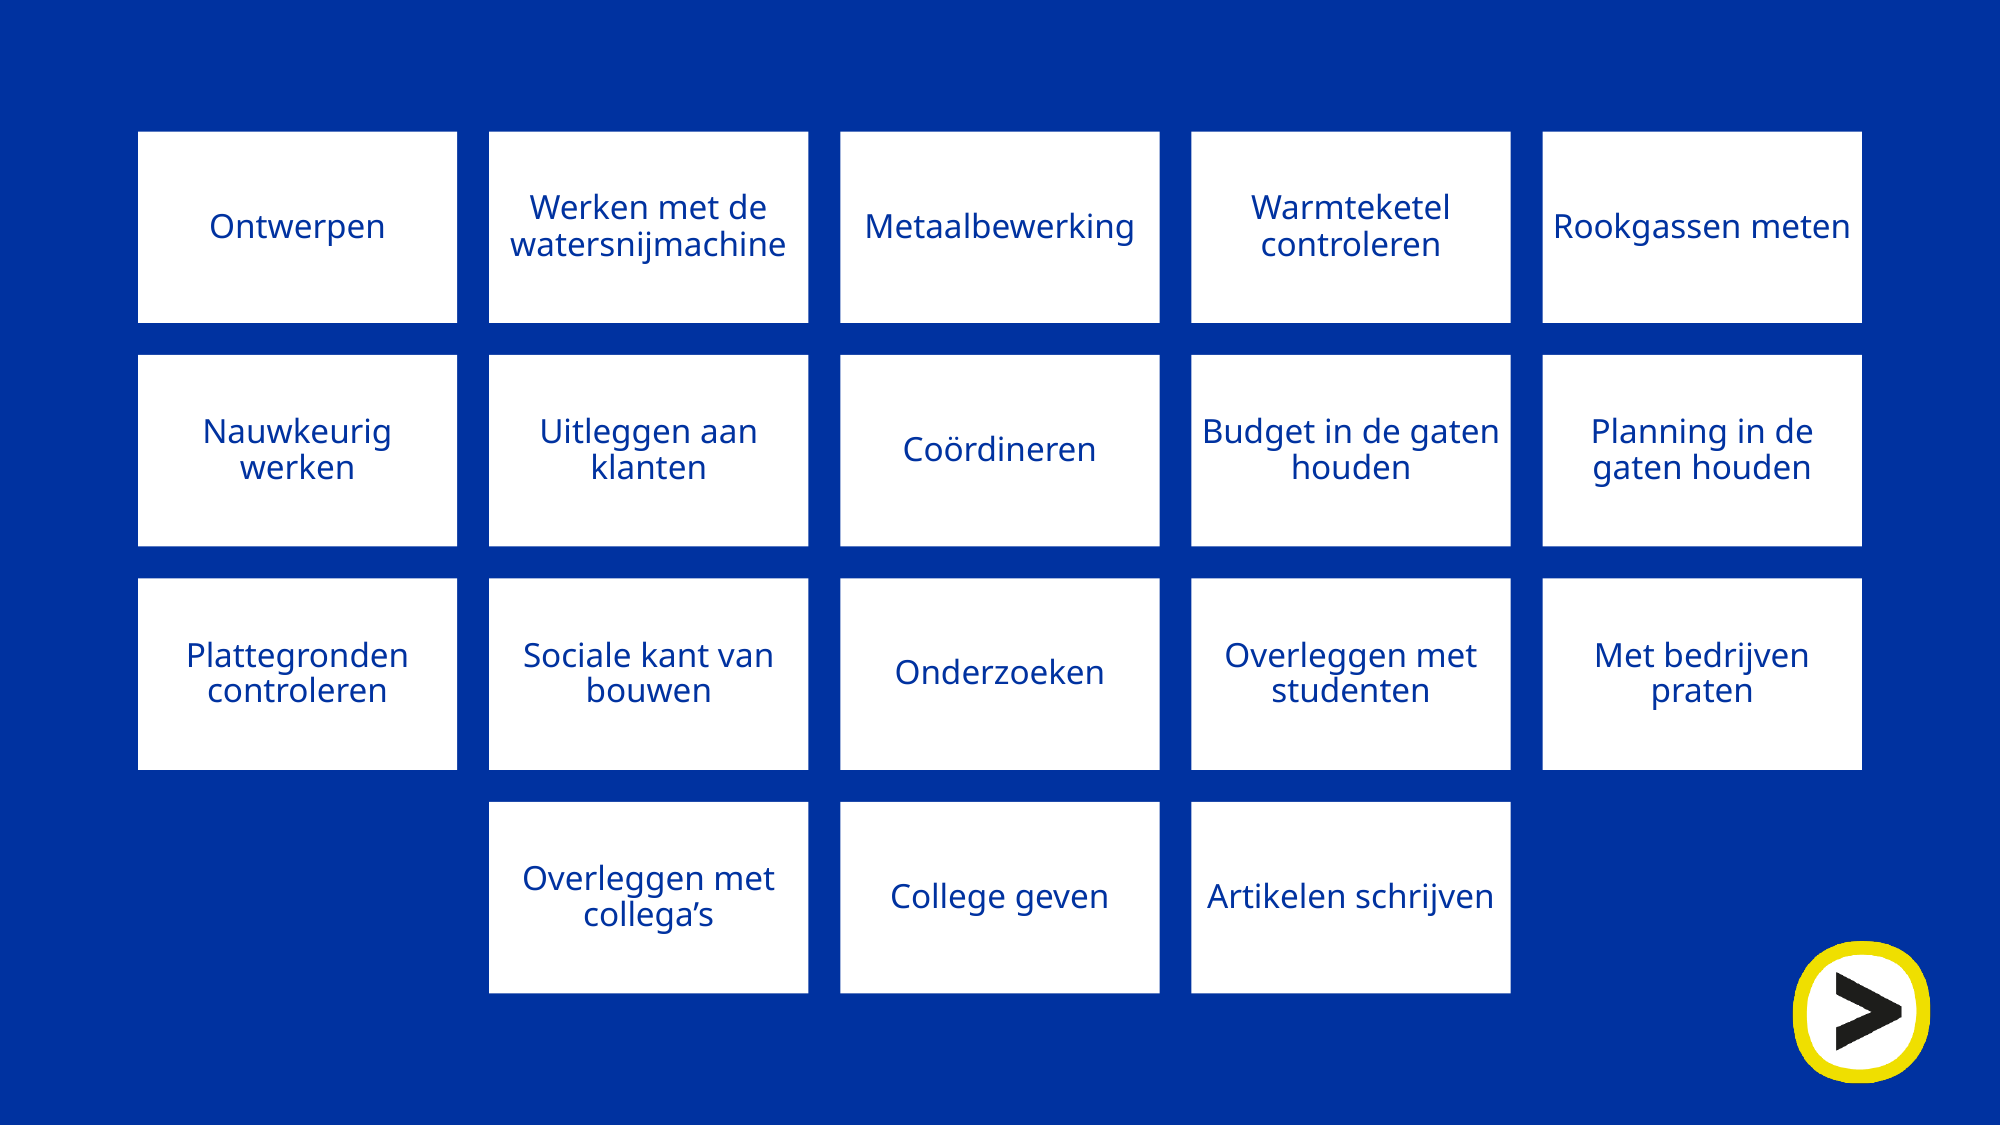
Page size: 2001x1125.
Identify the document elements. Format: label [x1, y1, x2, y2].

picture [1790, 920, 1935, 1107]
list [137, 115, 1863, 1010]
